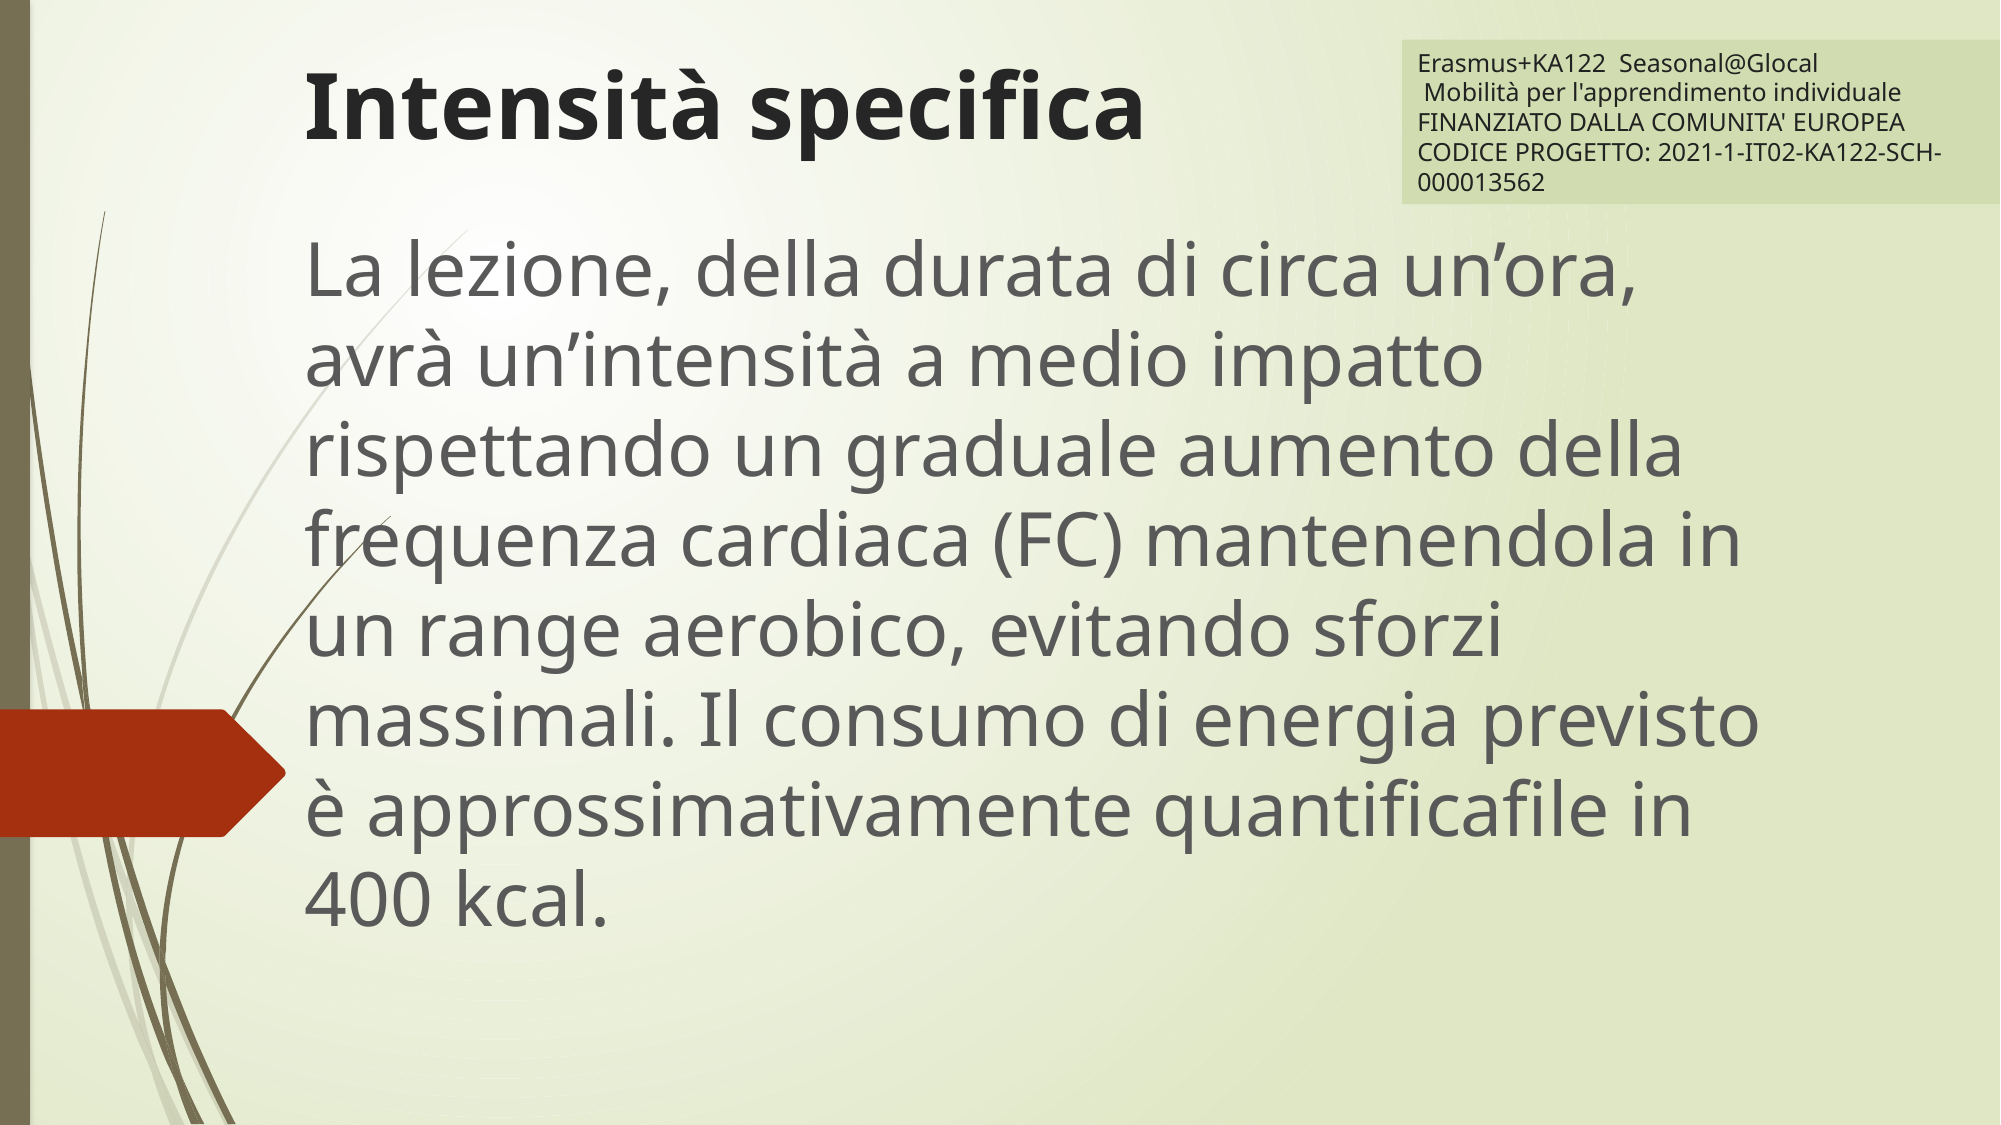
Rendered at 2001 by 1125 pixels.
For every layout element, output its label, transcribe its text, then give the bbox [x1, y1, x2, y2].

title Intensità specifica [289, 38, 1202, 166]
subtitle La lezione, della durata di circa un’ora, avrà un’intensità a medio impatto rispettando un graduale aumento della frequenza cardiaca (FC) mantenendola in un range aerobico, evitando sforzi massimali. Il consumo di energia previsto è approssimativamente quantificafile in 400 kcal. [289, 213, 1823, 994]
text_box Erasmus+KA122 Seasonal@Glocal Mobilità per l'apprendimento individuale FINANZIATO DALLA COMUNITA' EUROPEA CODICE PROGETTO: 2021-1-IT02-KA122-SCH-000013562 [1402, 39, 2000, 205]
